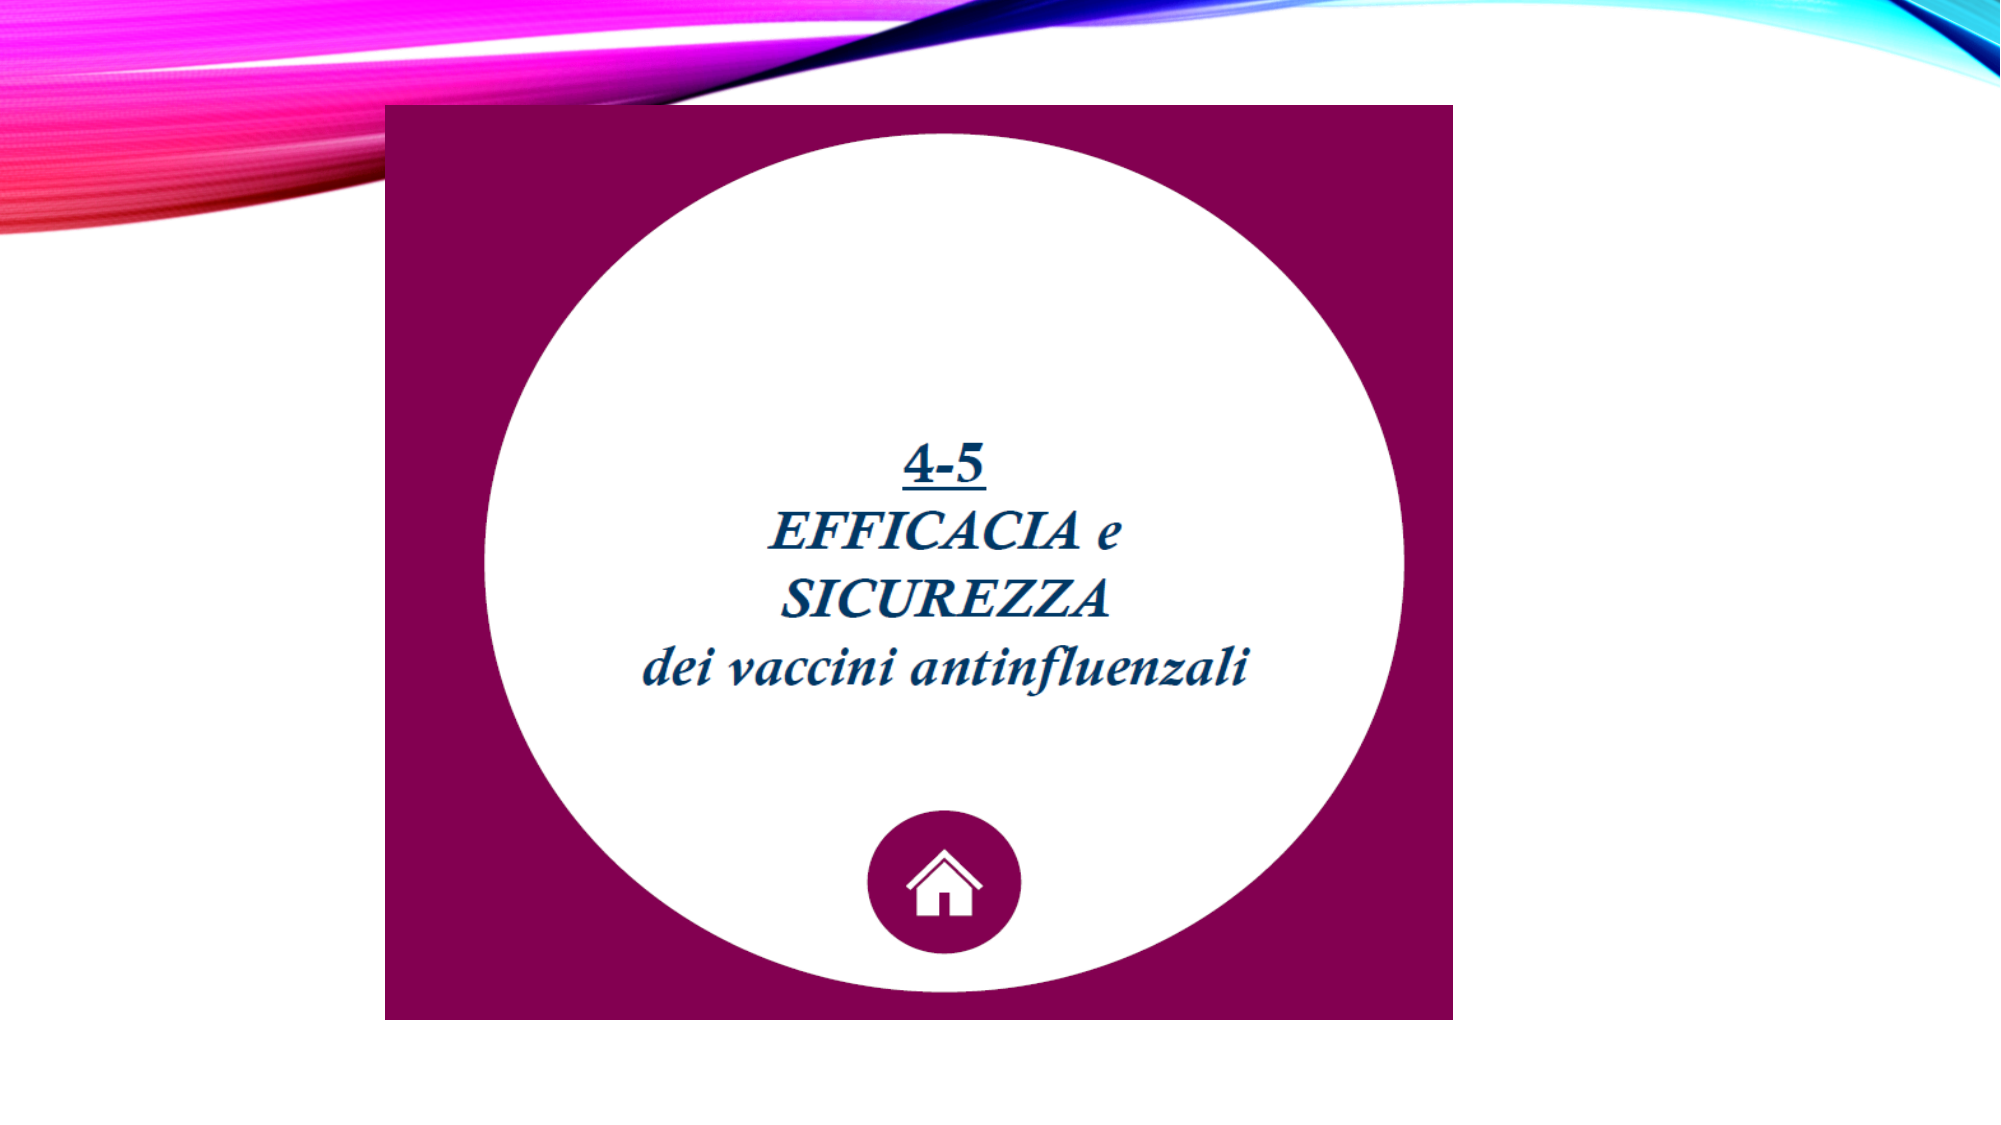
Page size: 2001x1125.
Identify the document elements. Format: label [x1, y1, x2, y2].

list [385, 105, 1453, 1021]
picture [0, 0, 2000, 237]
picture [1890, 0, 2000, 75]
picture [1910, 0, 2000, 45]
